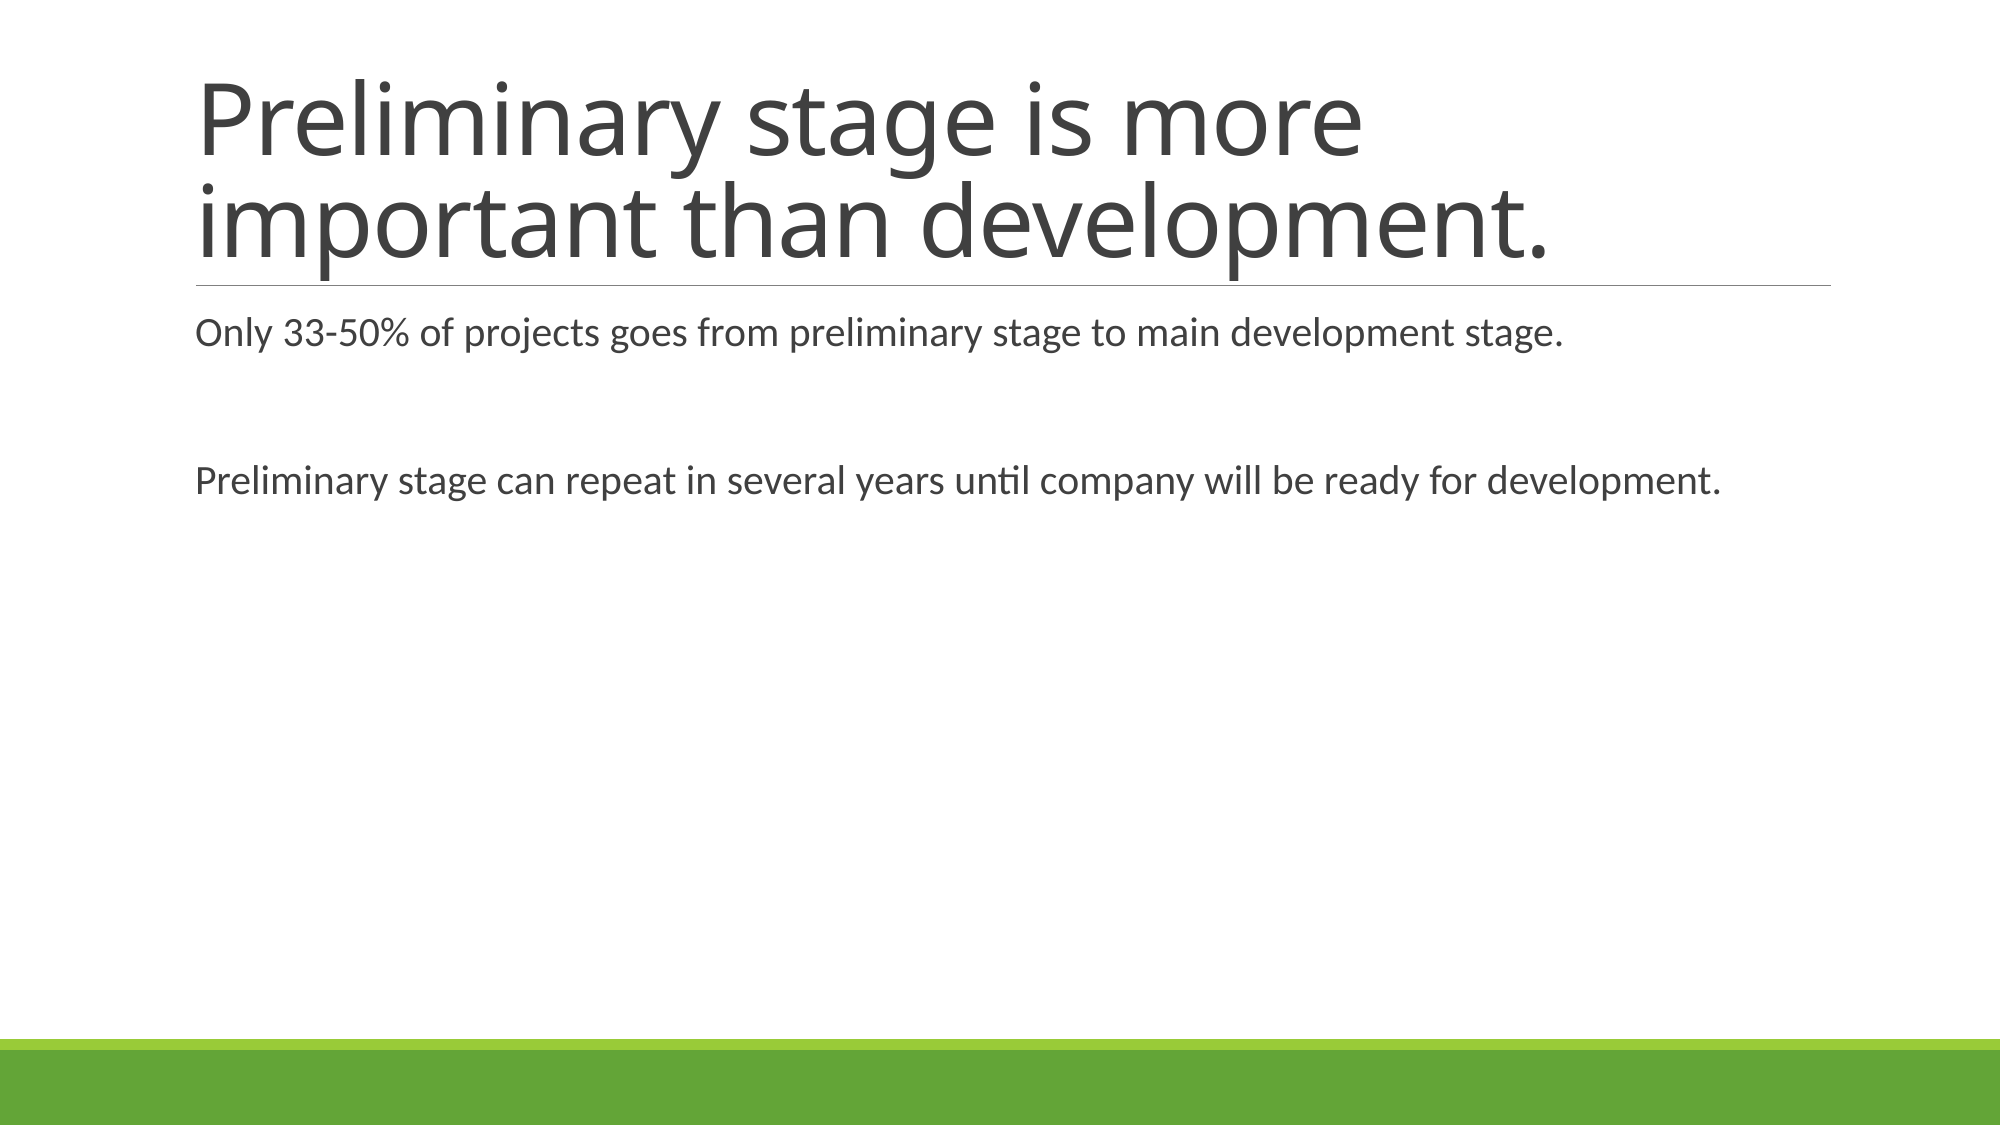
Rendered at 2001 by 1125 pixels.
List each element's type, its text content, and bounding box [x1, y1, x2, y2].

title Preliminary stage is more important than development. [180, 47, 1830, 285]
list Only 33-50% of projects goes from preliminary stage to main development stage. Preliminary stage can repeat in several years until company will be ready for development. [180, 302, 1830, 963]
